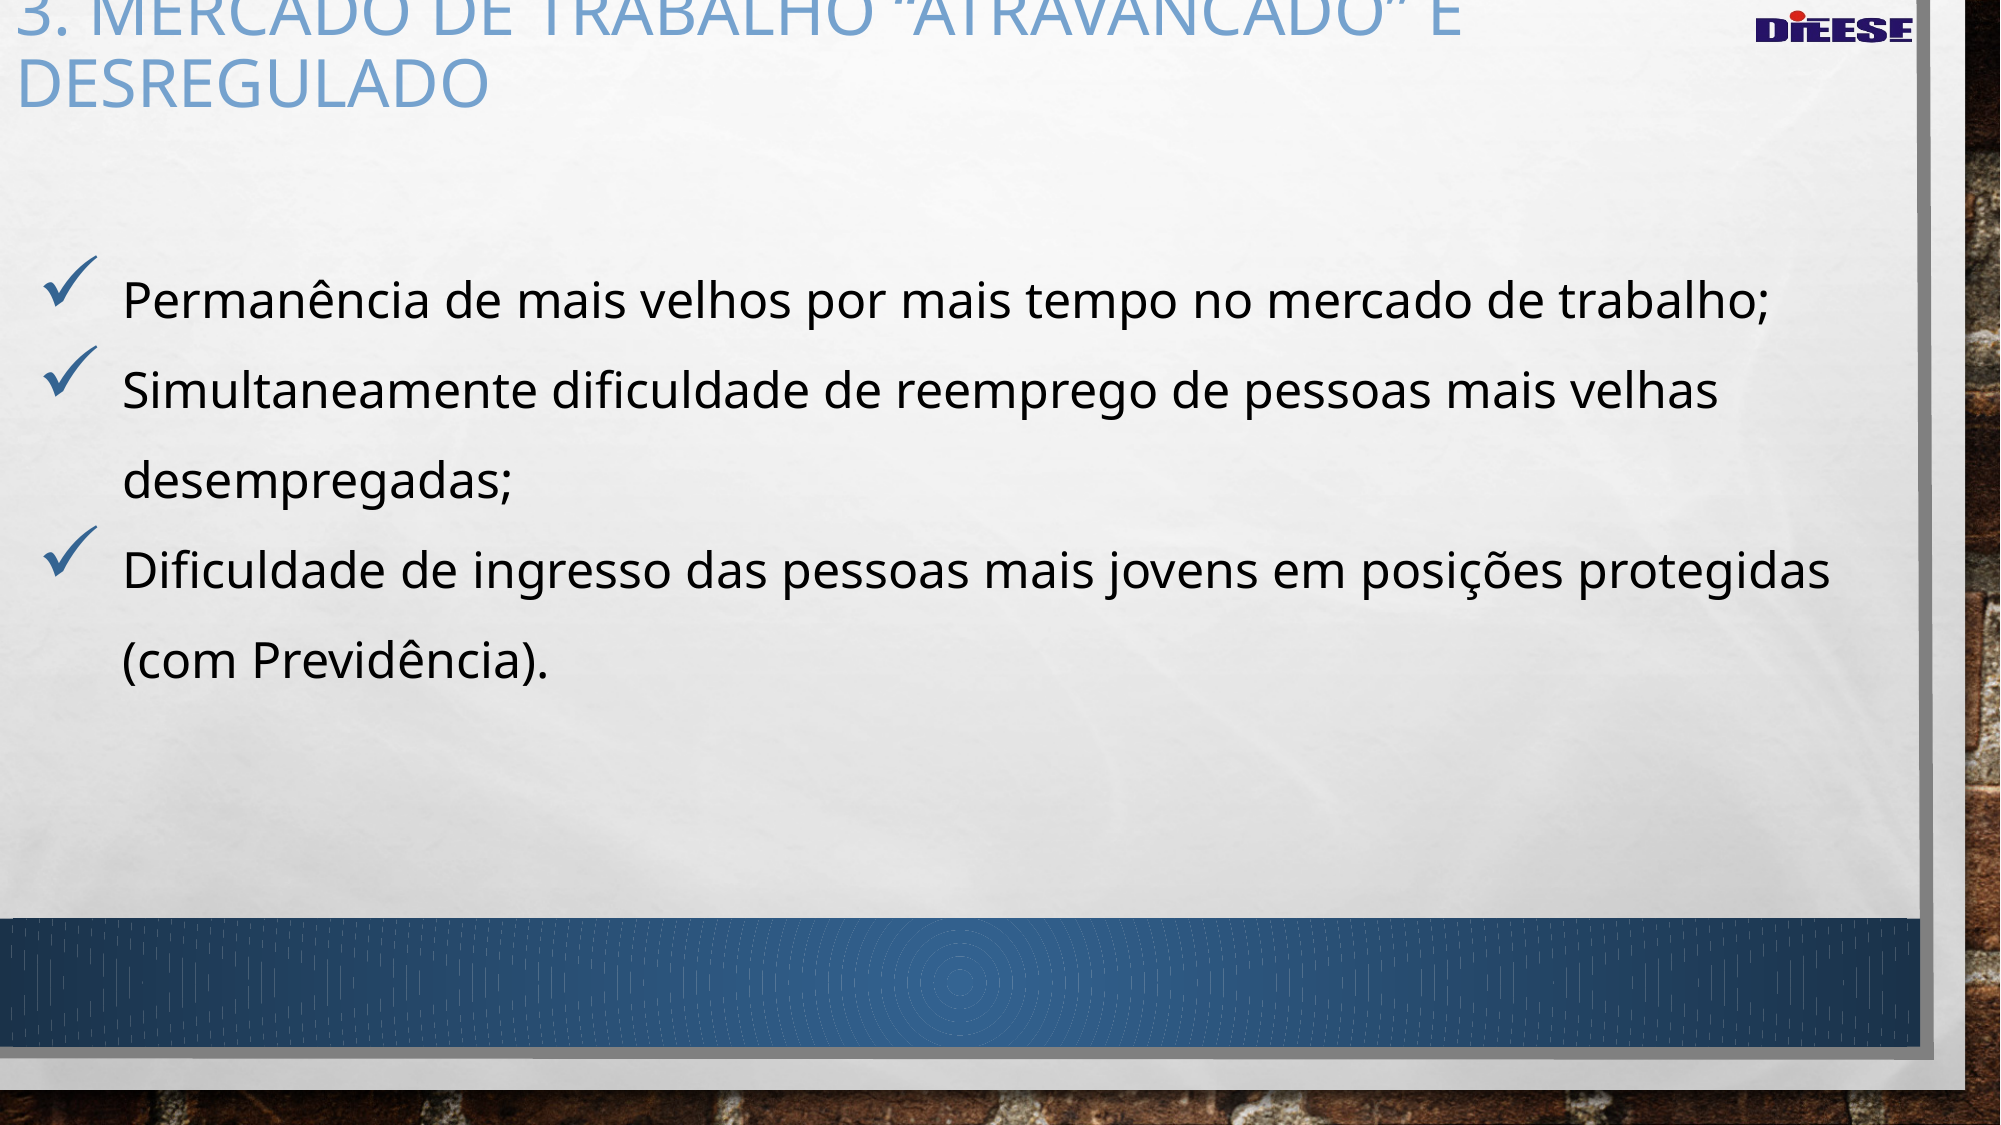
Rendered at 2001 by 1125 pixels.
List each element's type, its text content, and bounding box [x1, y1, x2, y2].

picture [1756, 0, 1913, 54]
title 3. mercado de trabalho “atravancado” e desregulado [0, 0, 1706, 189]
picture [0, 0, 2000, 1125]
text_box Permanência de mais velhos por mais tempo no mercado de trabalho; Simultaneamente dificuldade de reemprego de pessoas mais velhas desempregadas; Dificuldade de ingresso das pessoas mais jovens em posições protegidas (com Previdência). [22, 231, 1948, 862]
